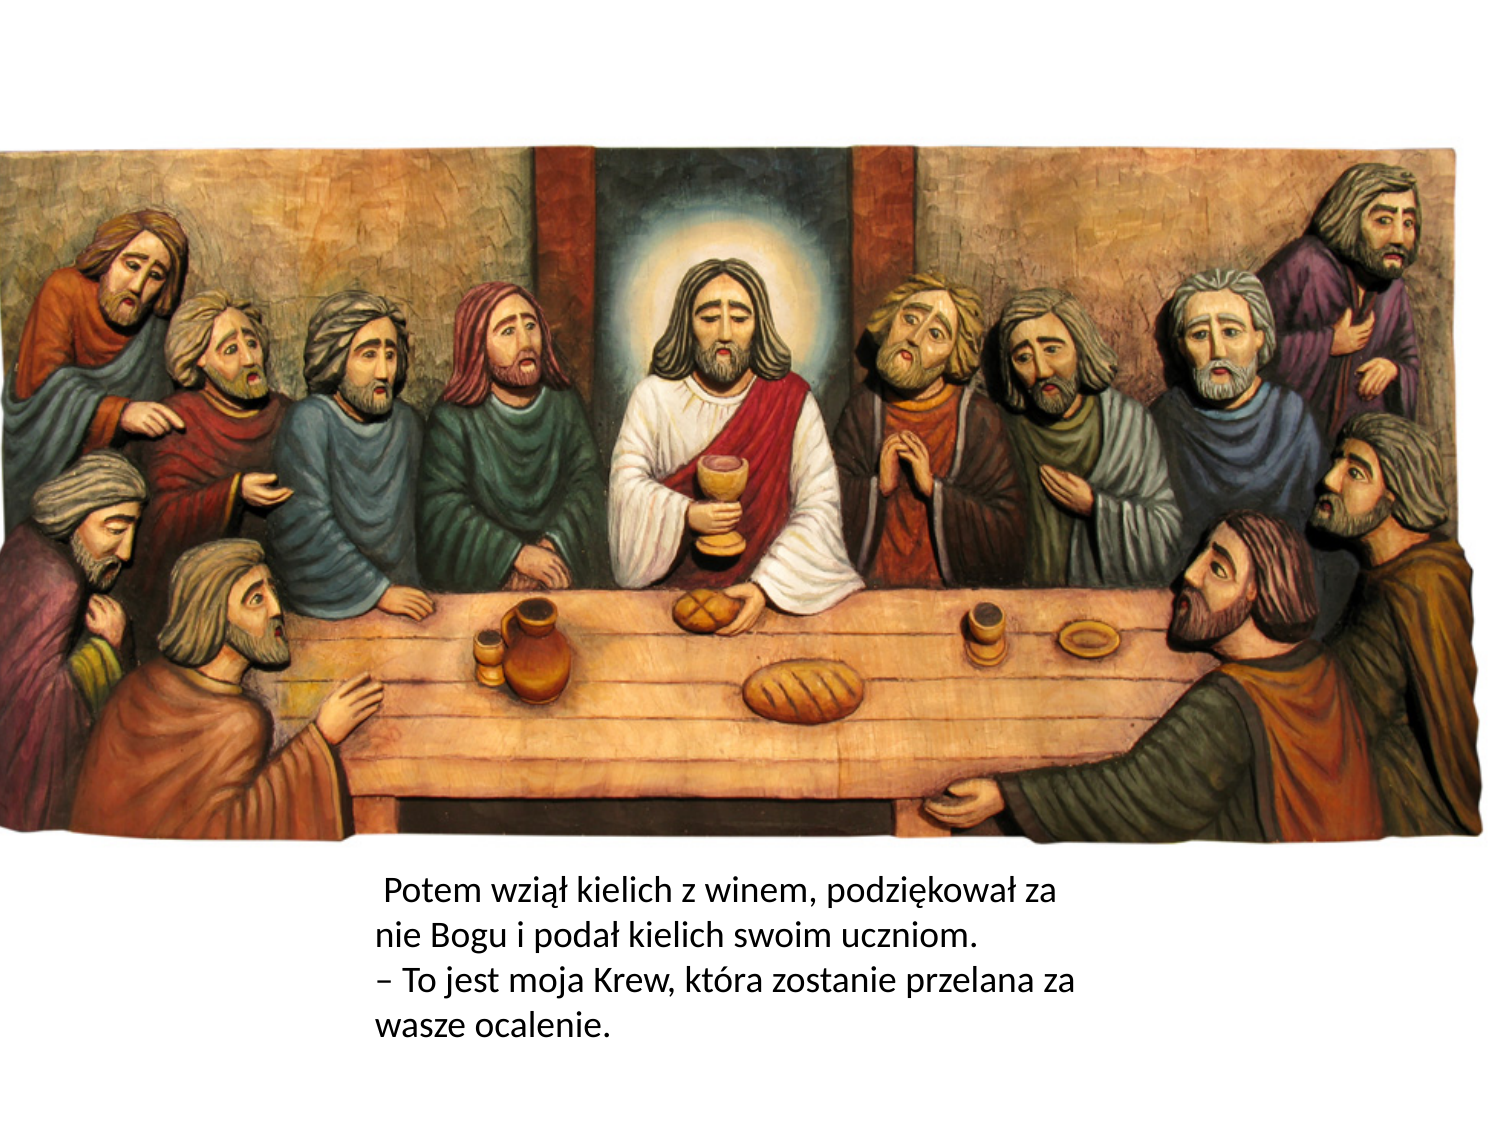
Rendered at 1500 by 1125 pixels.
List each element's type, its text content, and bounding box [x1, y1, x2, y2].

text_box Potem wziął kielich z winem, podziękował za nie Bogu i podał kielich swoim uczniom. – To jest moja Krew, która zostanie przelana za wasze ocalenie. [360, 871, 1111, 1053]
picture [0, 125, 1500, 863]
